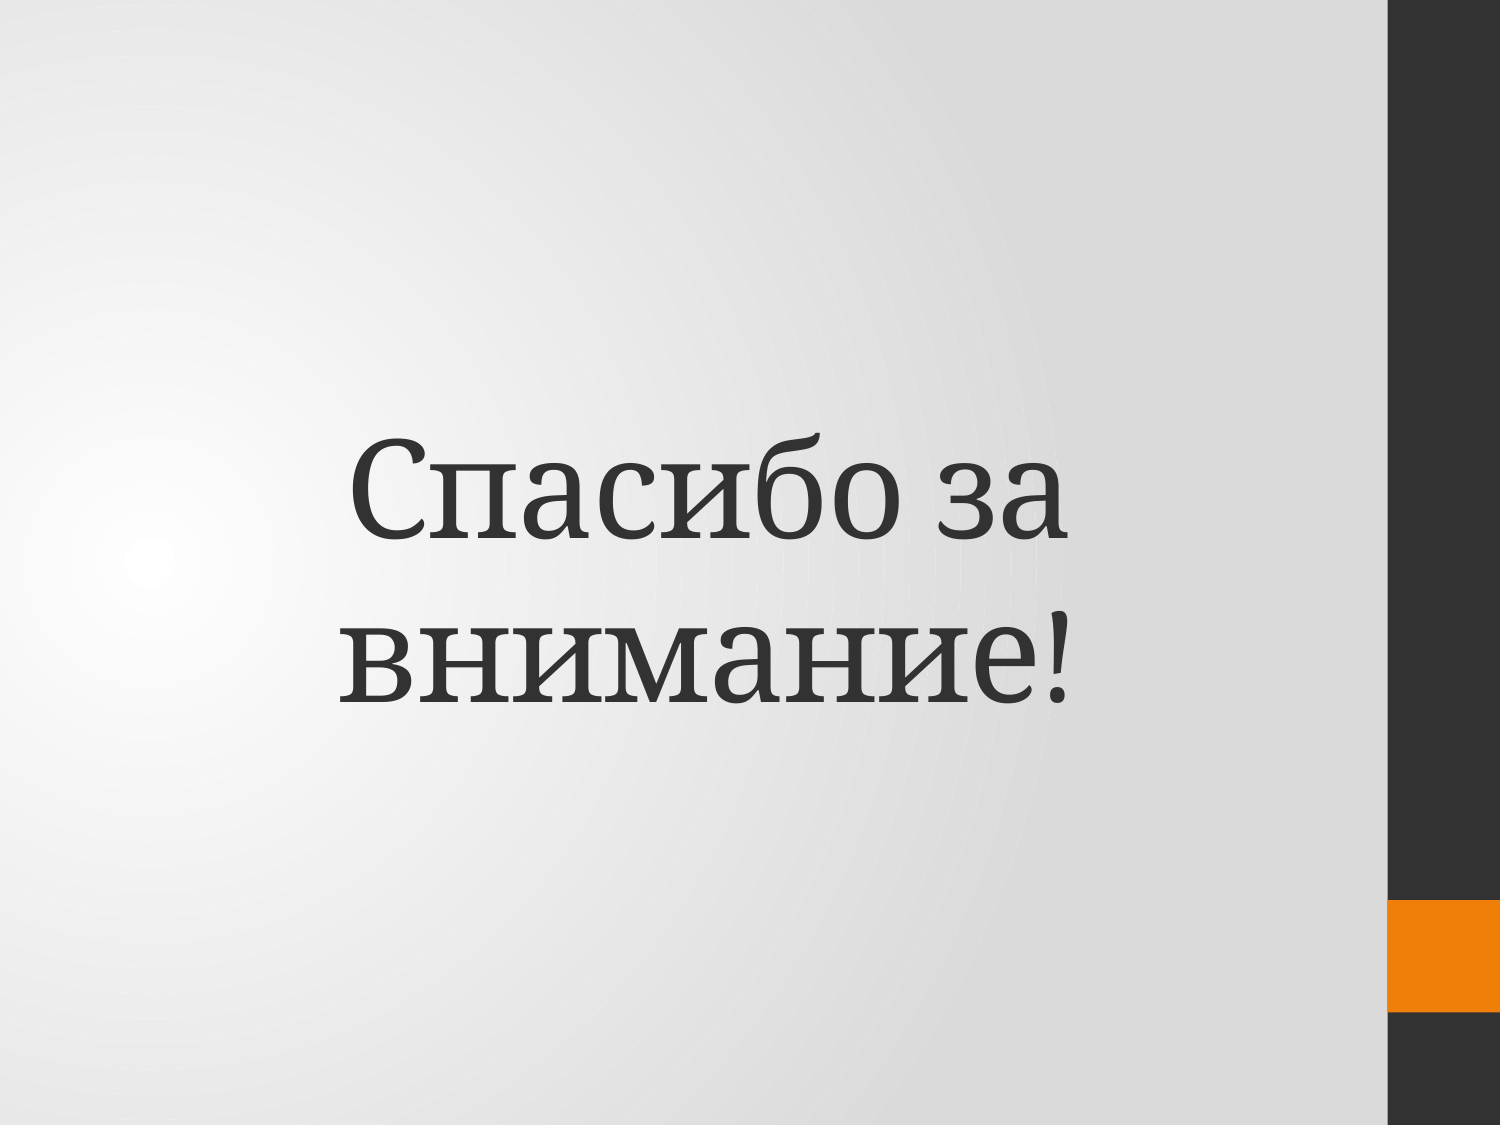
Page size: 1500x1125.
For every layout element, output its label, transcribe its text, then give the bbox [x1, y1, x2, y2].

title Спасибо за внимание! [112, 312, 1306, 738]
